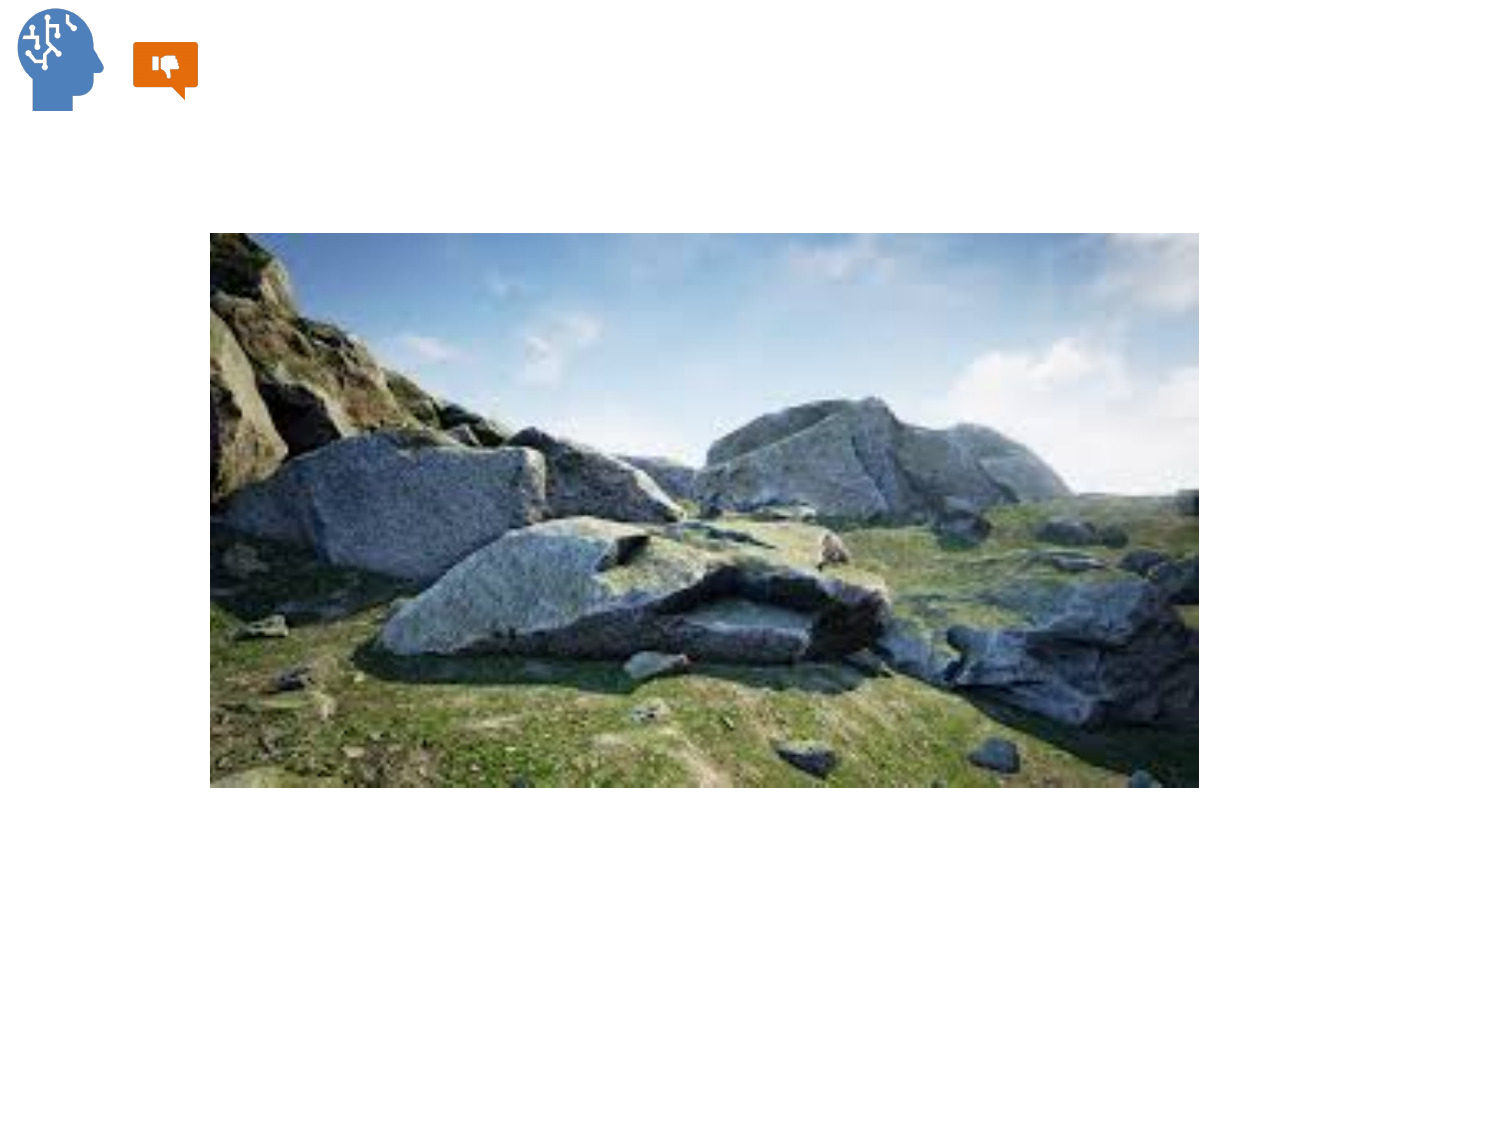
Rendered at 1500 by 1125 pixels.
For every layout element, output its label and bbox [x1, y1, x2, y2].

picture [209, 233, 1200, 788]
picture [120, 25, 211, 116]
text_box [0, 0, 115, 121]
